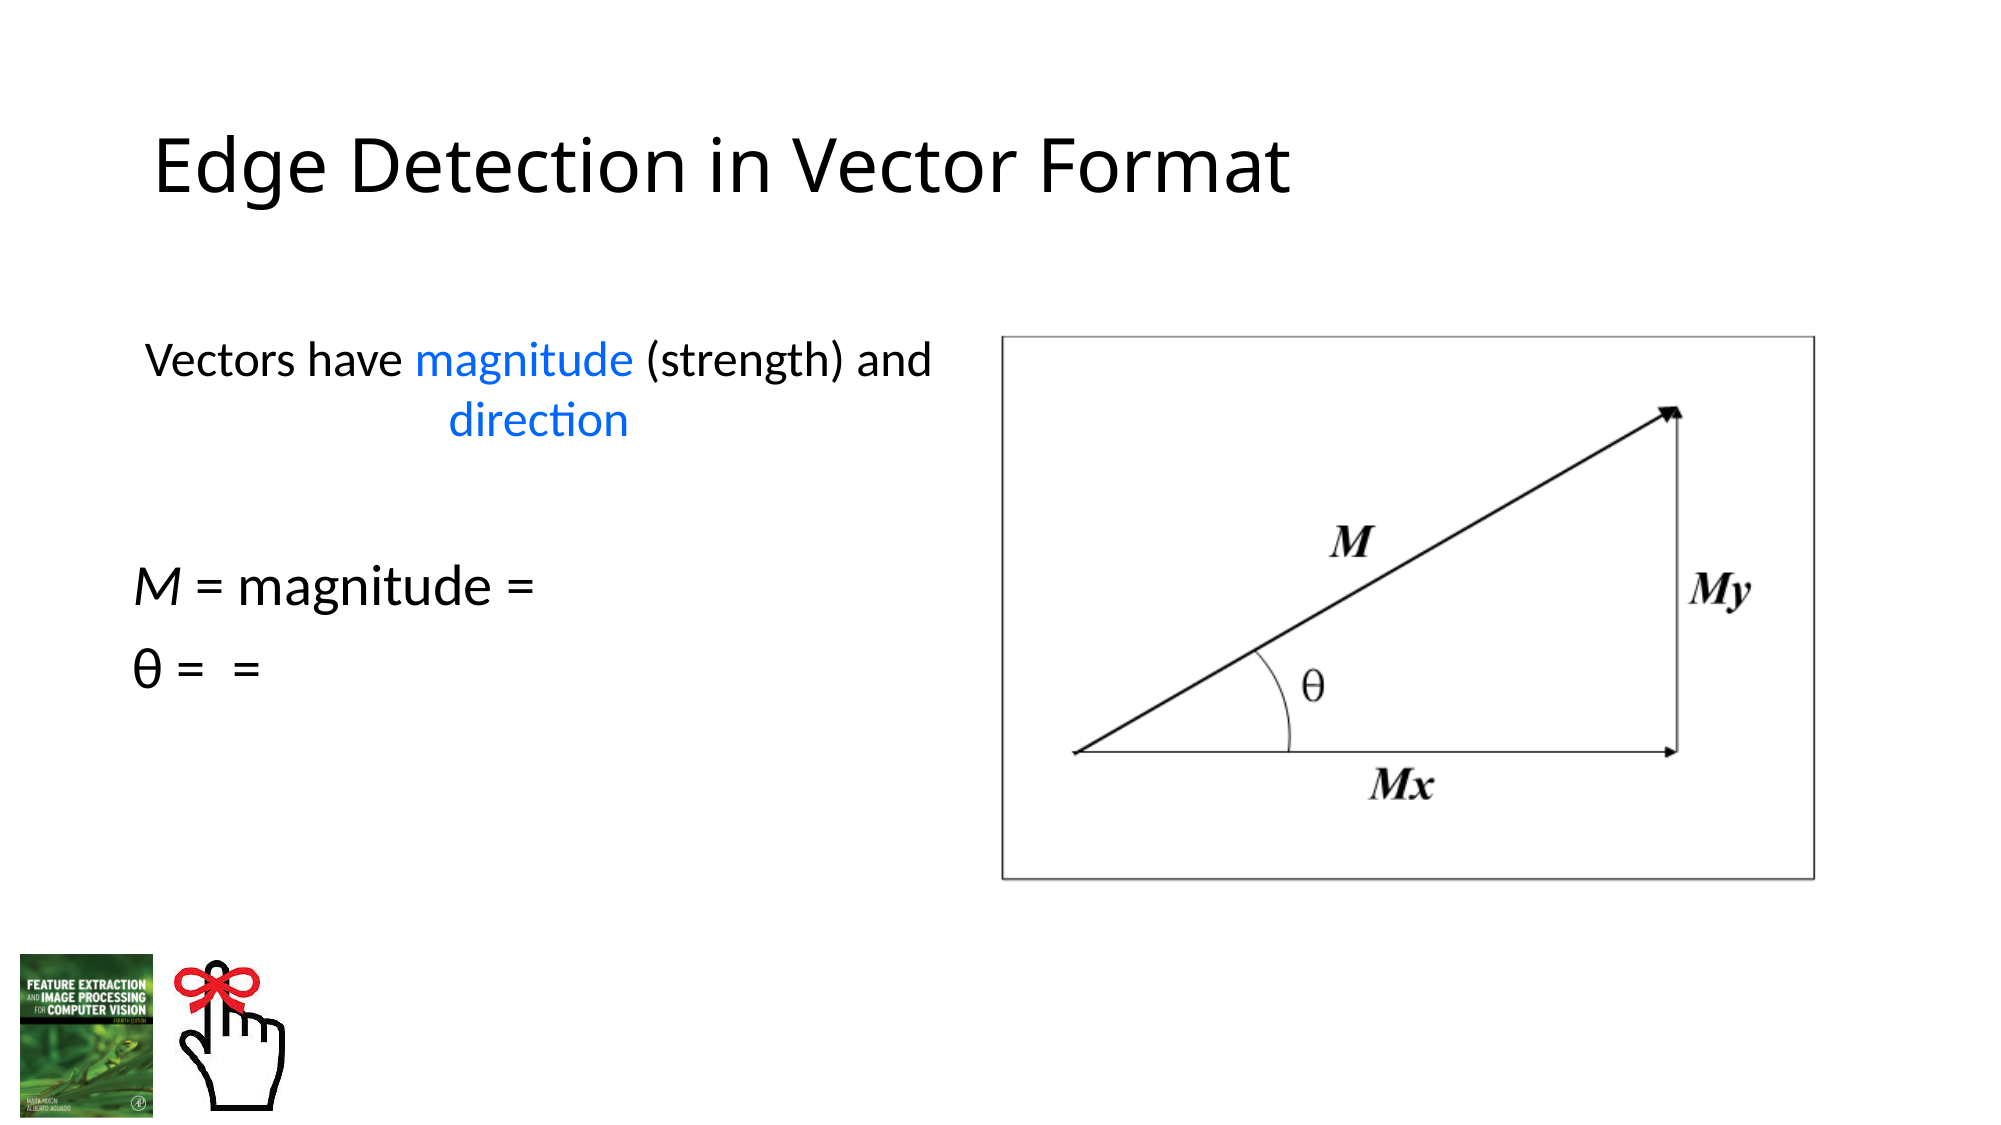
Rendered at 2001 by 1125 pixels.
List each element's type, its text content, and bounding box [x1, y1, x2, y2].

text_box Vectors have magnitude (strength) and direction [86, 319, 992, 455]
picture [174, 960, 285, 1111]
picture [20, 954, 153, 1118]
picture [979, 330, 1834, 905]
title Edge Detection in Vector Format [137, 59, 1863, 278]
